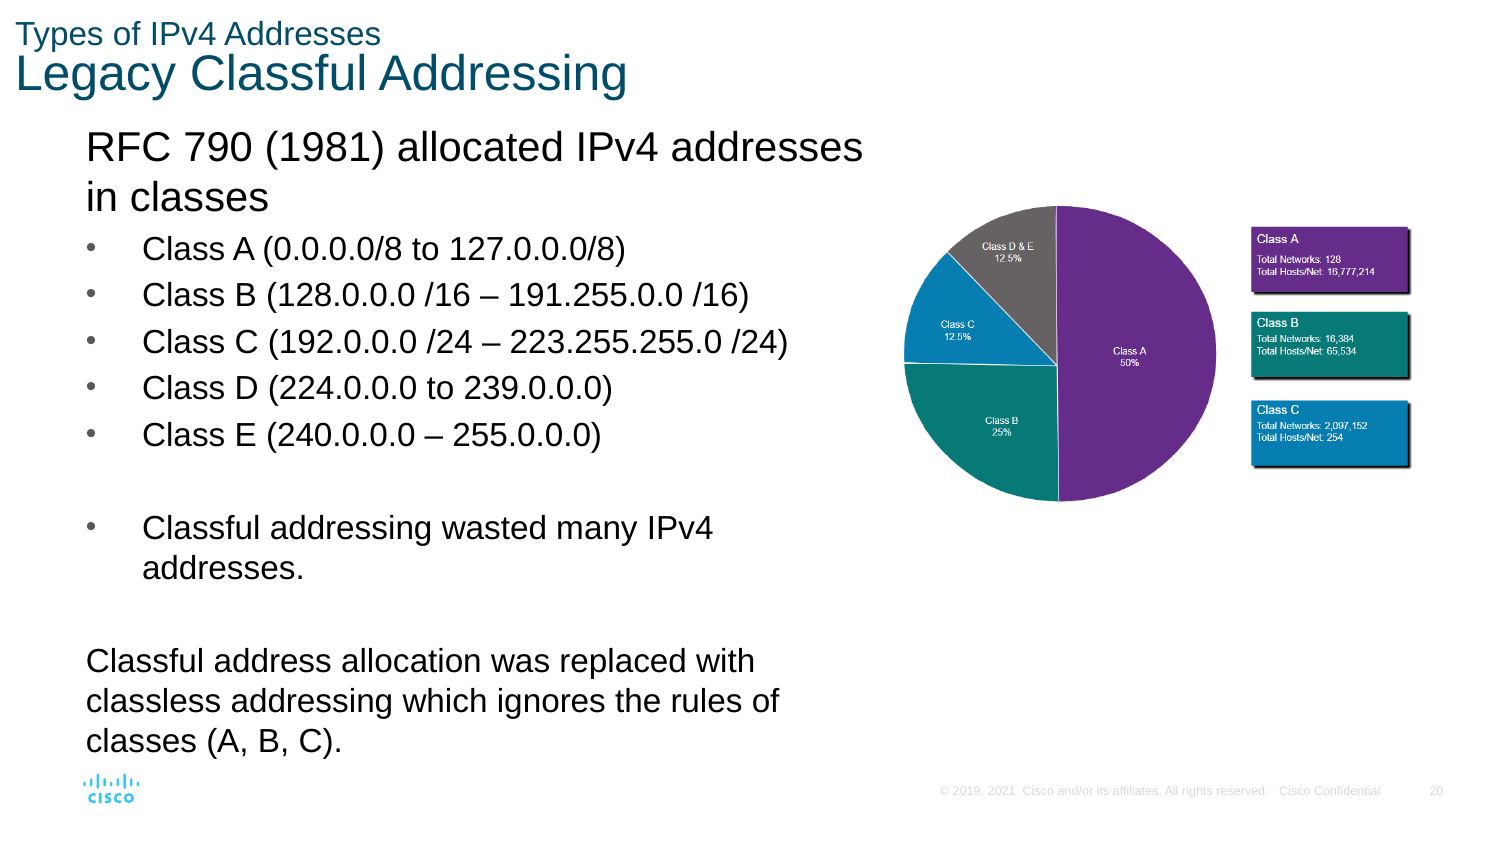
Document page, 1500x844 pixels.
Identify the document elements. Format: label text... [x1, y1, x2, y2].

list RFC 790 (1981) allocated IPv4 addresses in classes Class A (0.0.0.0/8 to 127.0.0.0/8) Class B (128.0.0.0 /16 – 191.255.0.0 /16) Class C (192.0.0.0 /24 – 223.255.255.0 /24) Class D (224.0.0.0 to 239.0.0.0) Class E (240.0.0.0 – 255.0.0.0) Classful addressing wasted many IPv4 addresses. Classful address allocation was replaced with classless addressing which ignores the rules of classes (A, B, C). [70, 112, 884, 779]
title Types of IPv4 Addresses Legacy Classful Addressing [0, 0, 1369, 121]
picture [899, 204, 1419, 507]
